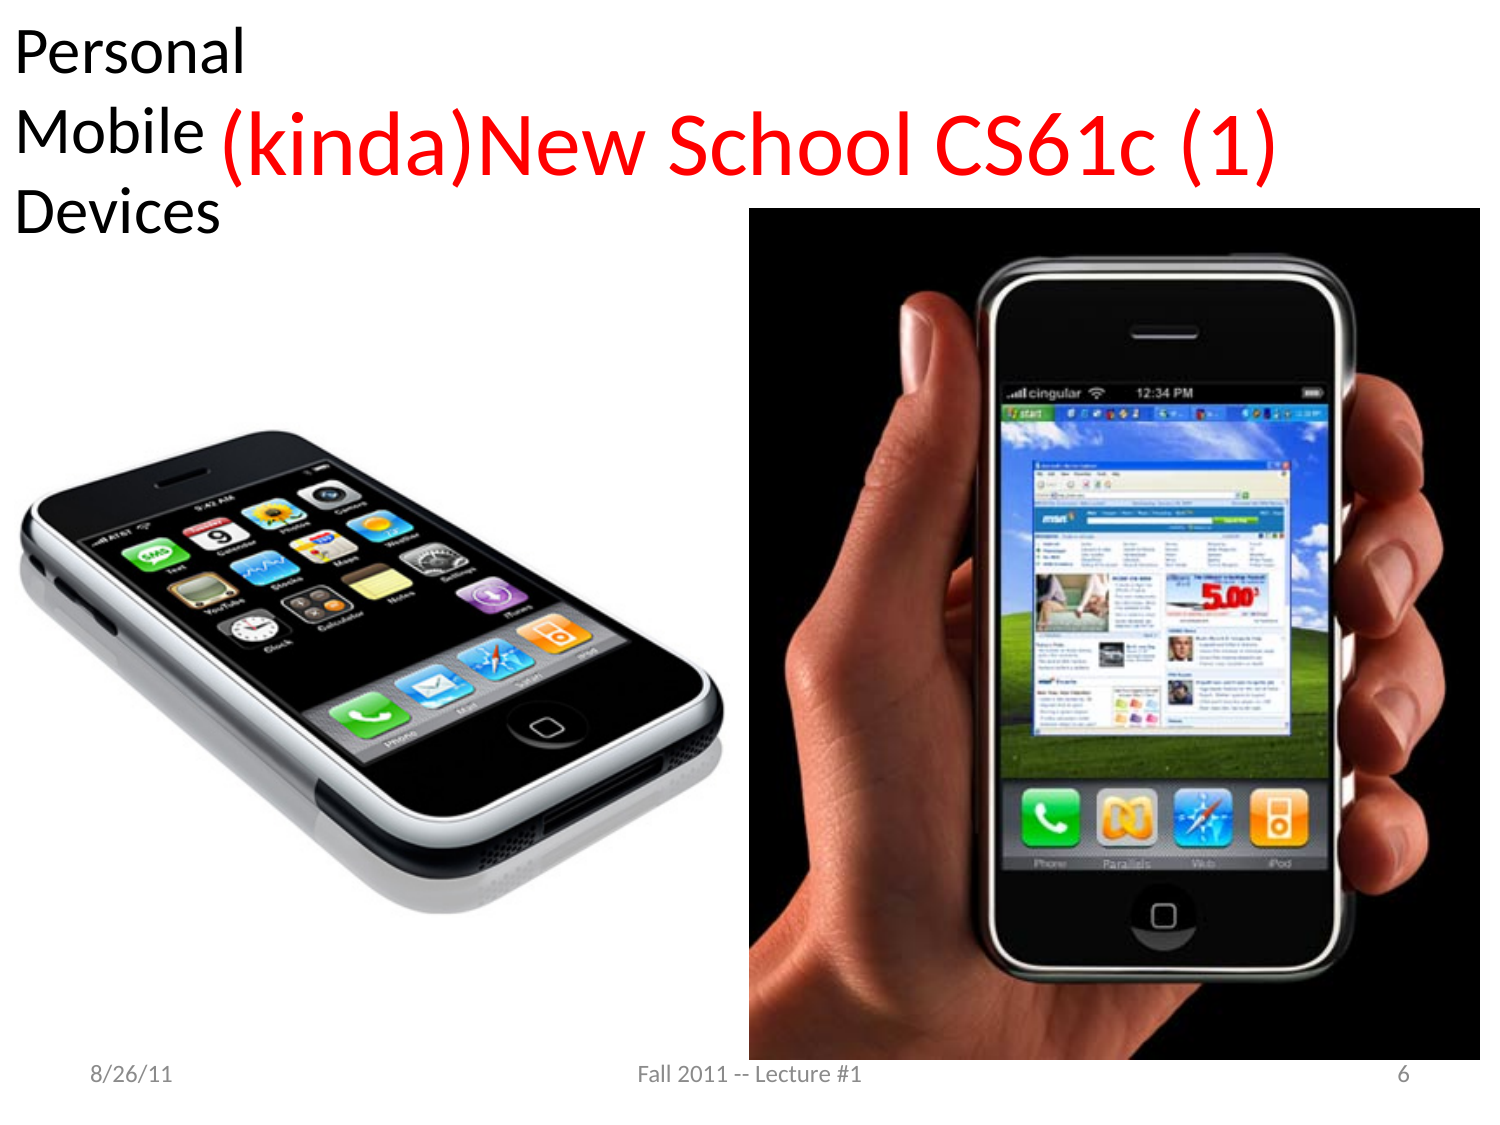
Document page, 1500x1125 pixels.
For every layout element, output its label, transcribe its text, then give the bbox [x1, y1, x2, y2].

picture [749, 208, 1480, 1061]
picture [14, 422, 730, 919]
title (kinda)New School CS61c (1) [339, 45, 1425, 233]
text_box Personal Mobile Devices [0, 0, 339, 255]
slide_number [75, 1042, 425, 1103]
slide_number 6 [1074, 1069, 1425, 1103]
footer Fall 2011 -- Lecture #1 [512, 1042, 988, 1103]
